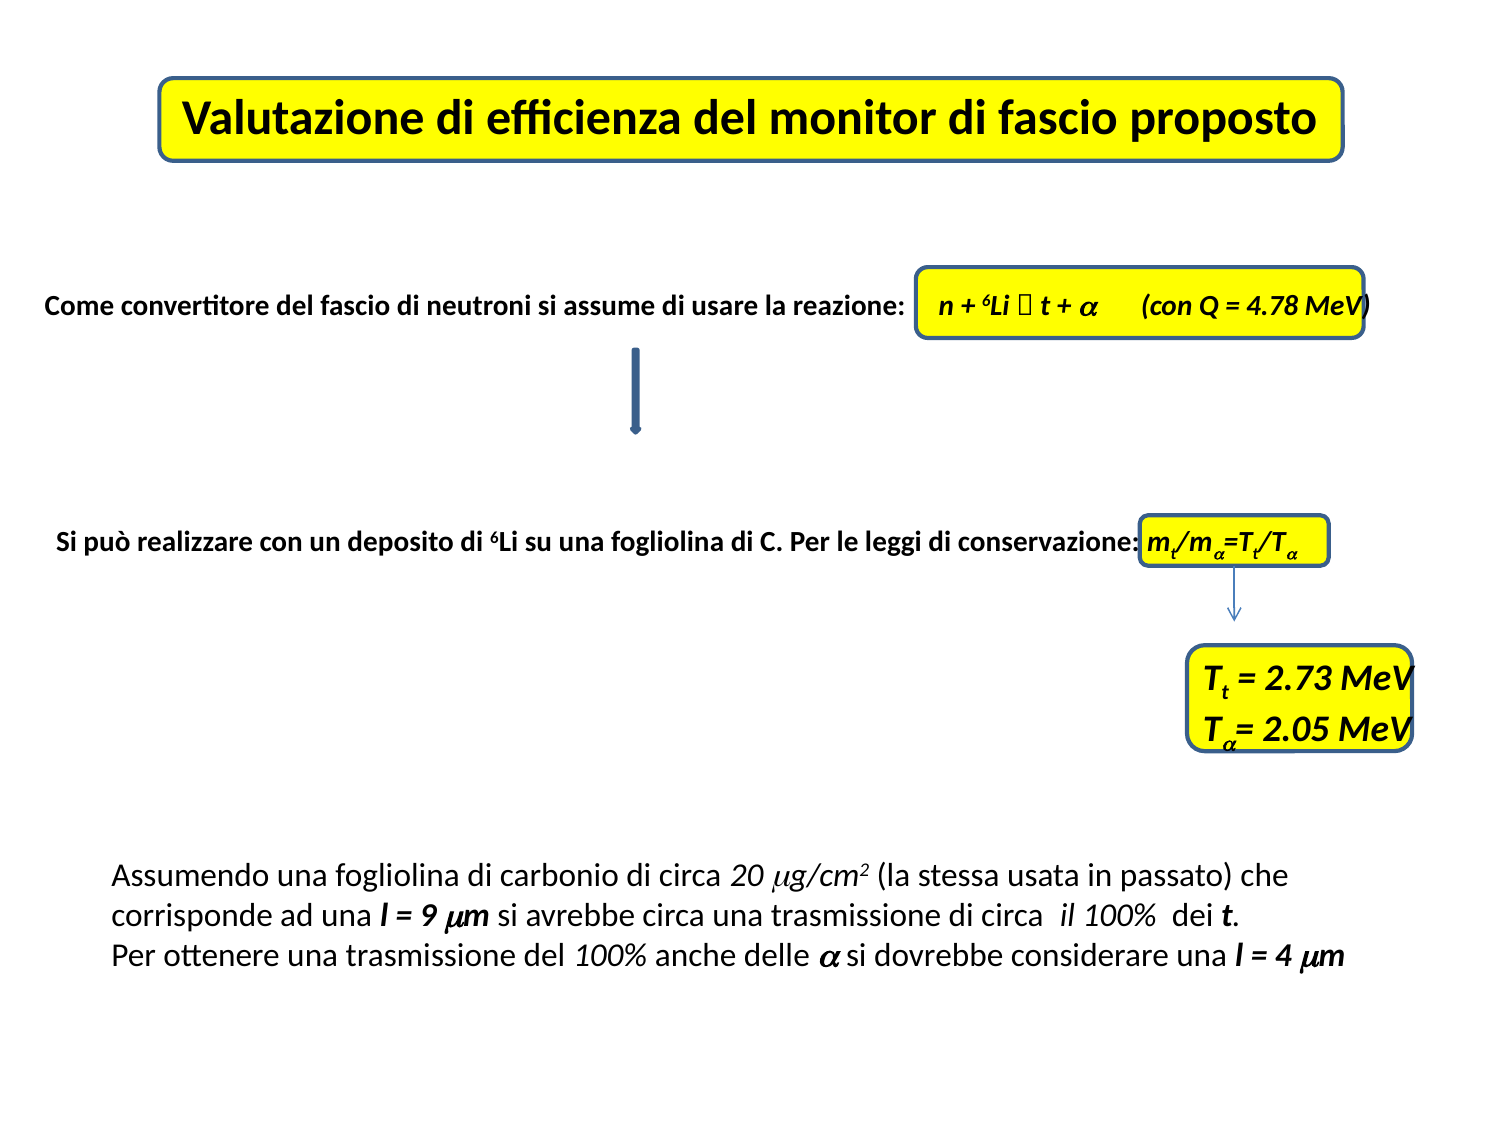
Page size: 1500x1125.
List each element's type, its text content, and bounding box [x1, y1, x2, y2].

text_box Si può realizzare con un deposito di 6Li su una fogliolina di C. Per le leggi di conservazione: mt/ma=Tt/Ta [41, 515, 1343, 570]
text_box Tt = 2.73 MeV Ta= 2.05 MeV [1188, 645, 1429, 763]
text_box [1184, 652, 1188, 744]
text_box [629, 347, 642, 435]
title Valutazione di efficienza del monitor di fascio proposto [75, 45, 1425, 185]
text_box Come convertitore del fascio di neutroni si assume di usare la reazione: n + 6Li  t + a (con Q = 4.78 MeV) [29, 278, 1393, 329]
text_box [913, 265, 1366, 278]
text_box Assumendo una fogliolina di carbonio di circa 20 mg/cm2 (la stessa usata in passato) che corrisponde ad una l = 9 mm si avrebbe circa una trasmissione di circa il 100% dei t. Per ottenere una trasmissione del 100% anche delle a si dovrebbe considerare una l = 4 mm [96, 845, 1368, 981]
text_box [914, 329, 1366, 341]
